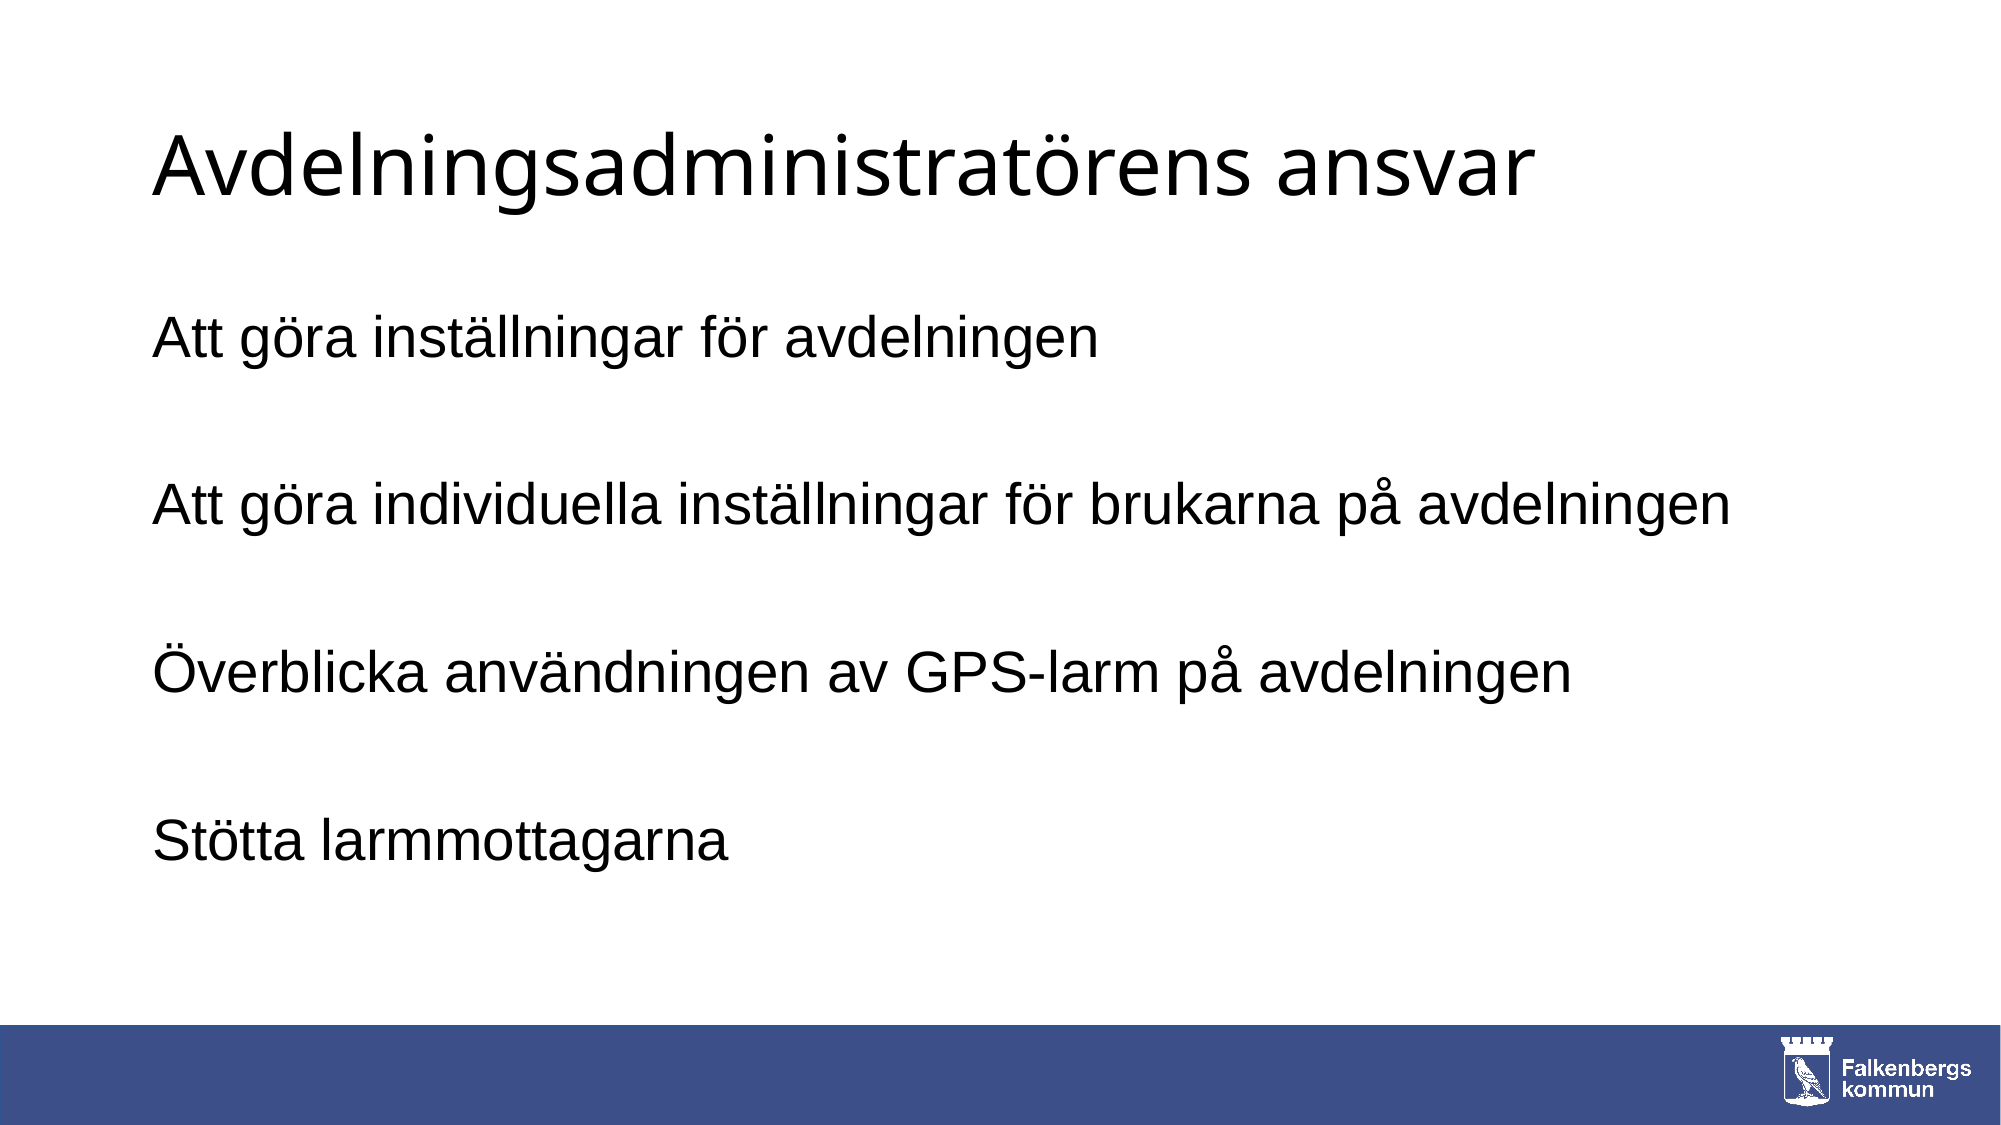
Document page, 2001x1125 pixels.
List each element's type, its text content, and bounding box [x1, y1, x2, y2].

title Avdelningsadministratörens ansvar [137, 59, 1863, 278]
list Att göra inställningar för avdelningen Att göra individuella inställningar för brukarna på avdelningen Överblicka användningen av GPS-larm på avdelningen Stötta larmmottagarna [137, 299, 1863, 1014]
picture [1781, 1037, 1971, 1107]
